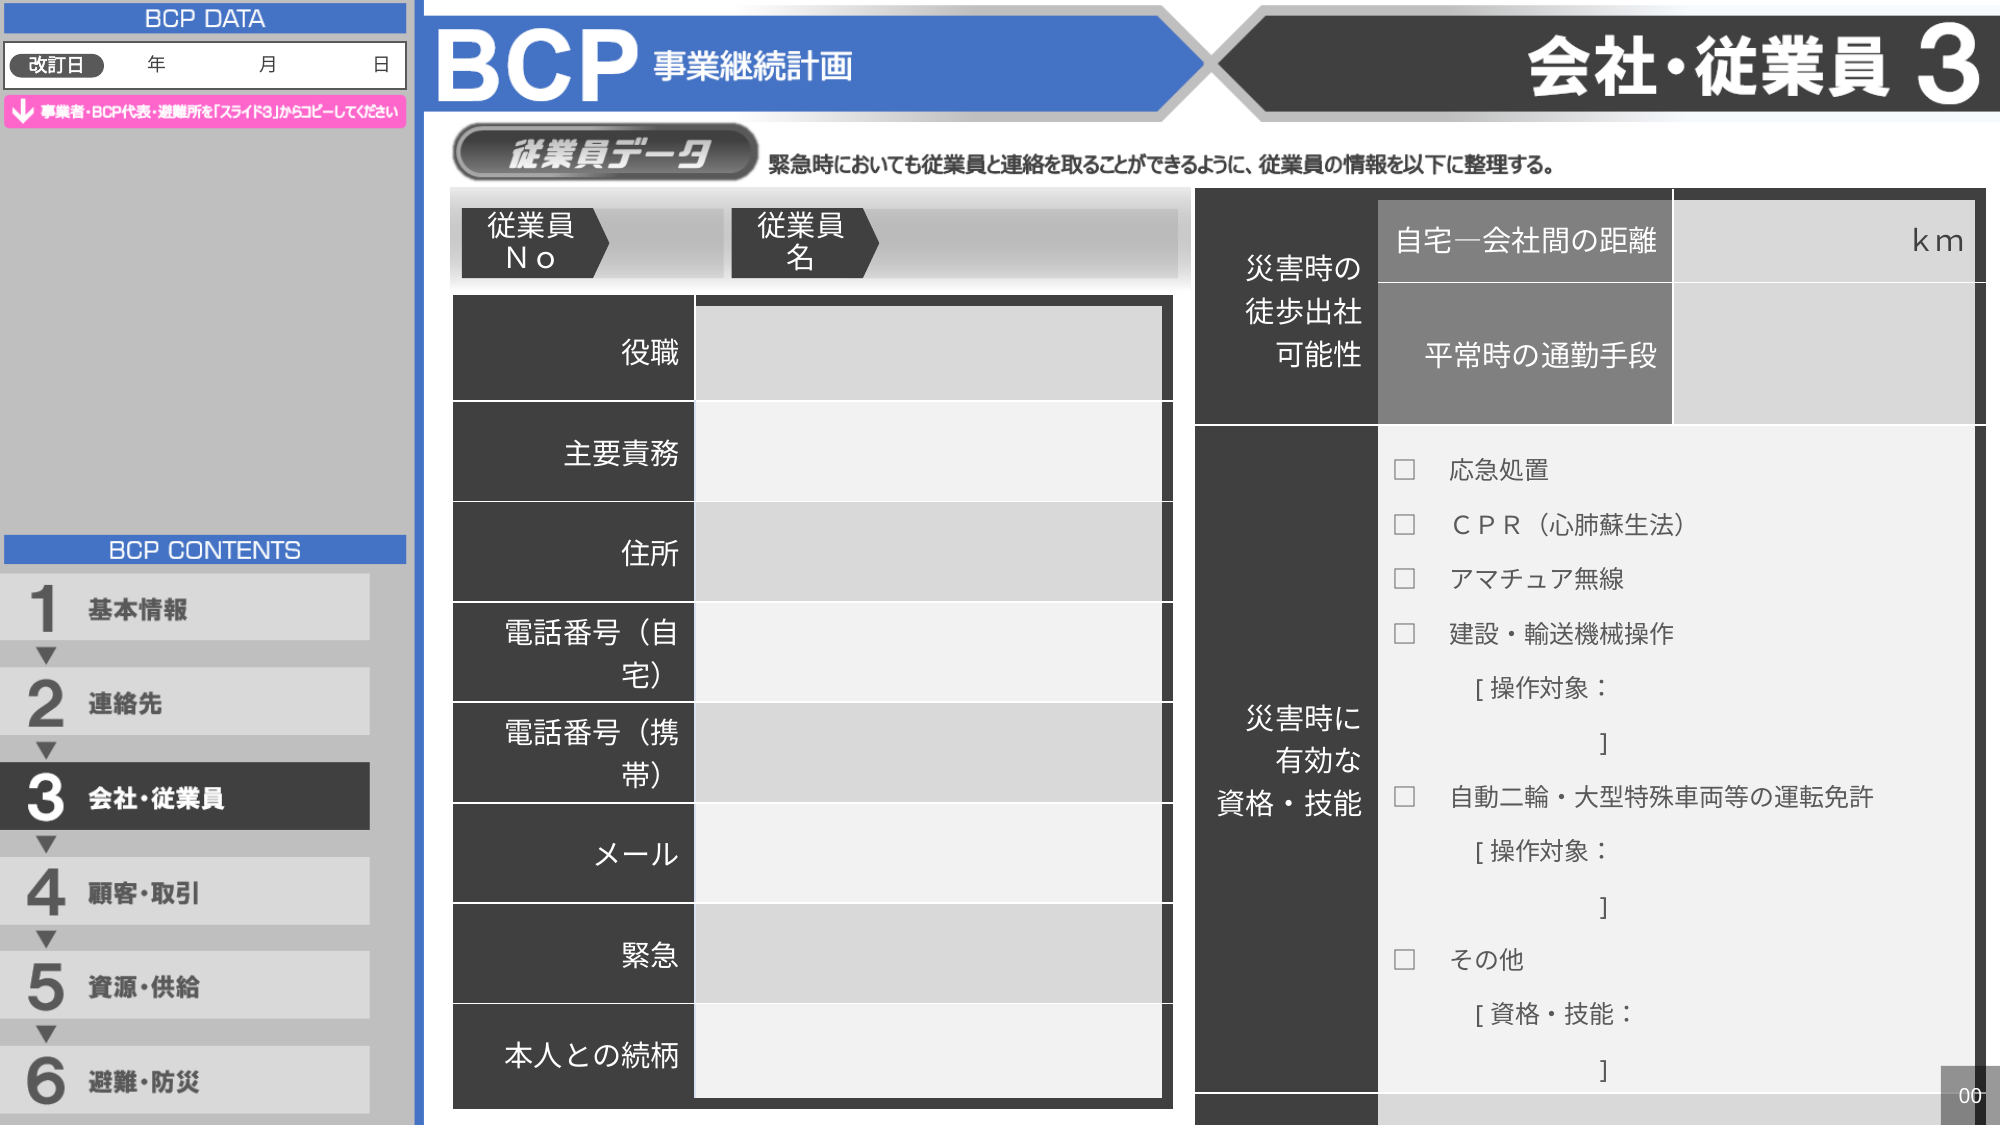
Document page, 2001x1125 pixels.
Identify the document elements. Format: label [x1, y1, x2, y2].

picture [0, 0, 2000, 1125]
text_box [4, 42, 406, 90]
text_box [450, 187, 1191, 291]
